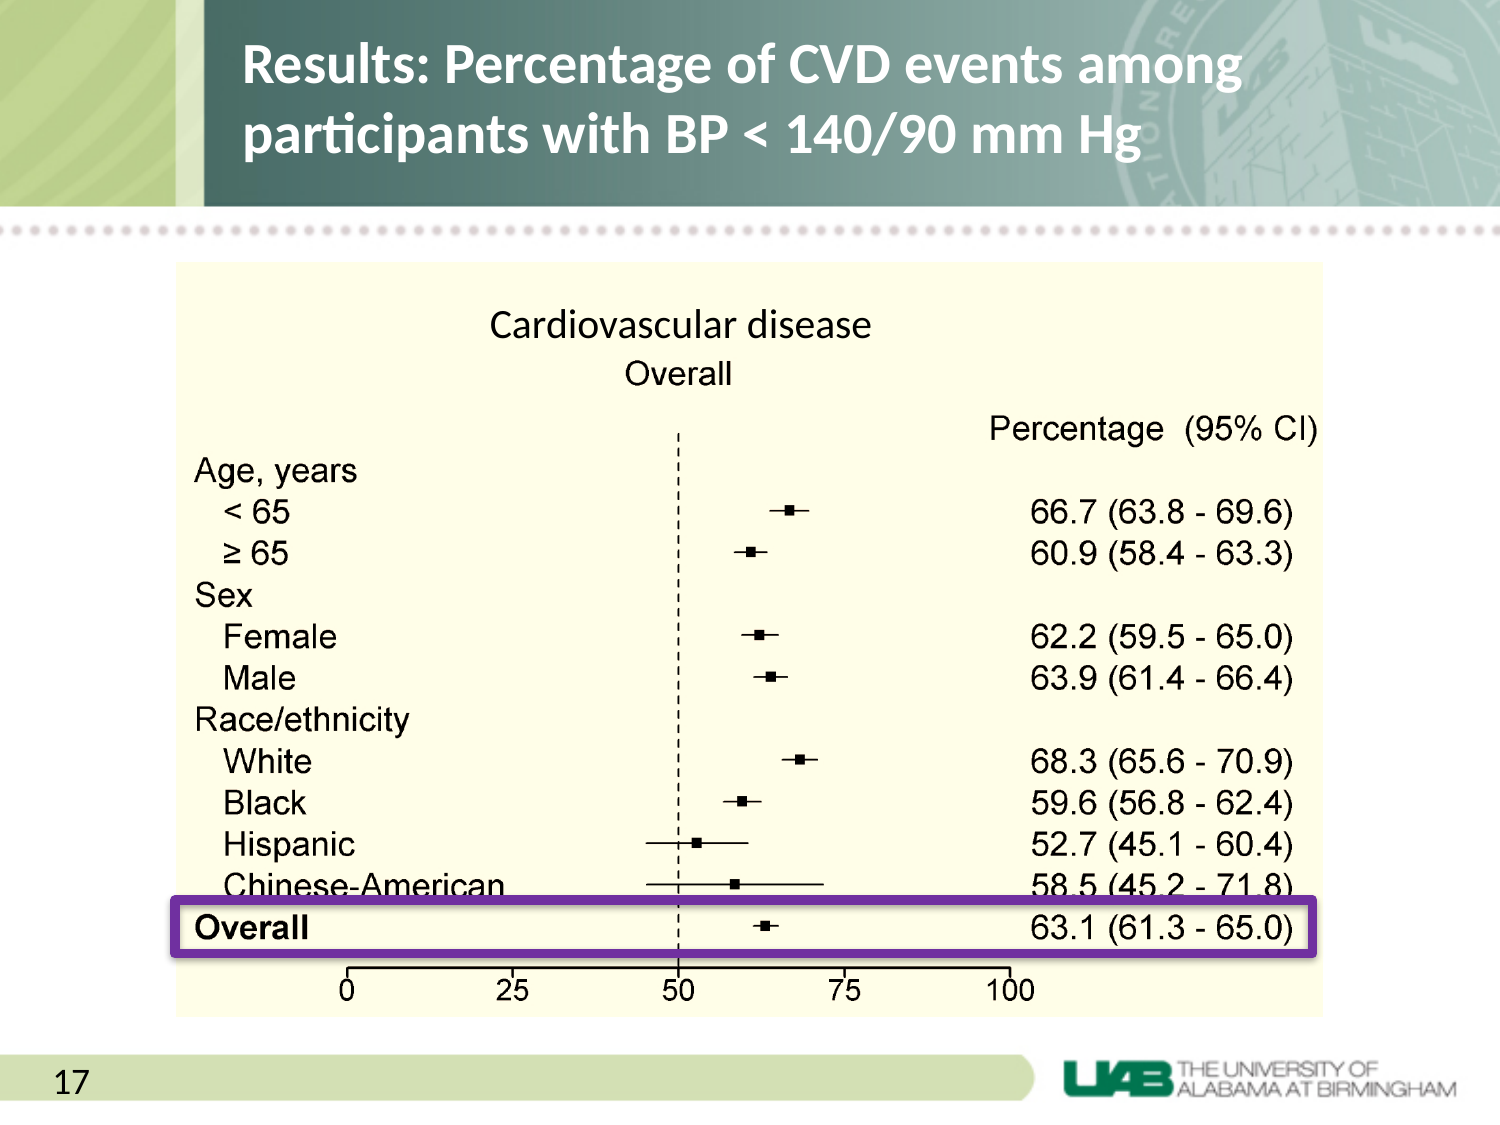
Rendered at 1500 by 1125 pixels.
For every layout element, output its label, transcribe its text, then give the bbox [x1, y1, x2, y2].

text_box 17 [37, 1049, 138, 1110]
title Results: Percentage of CVD events among participants with BP < 140/90 mm Hg [226, 12, 1463, 178]
picture [0, 0, 1500, 1125]
